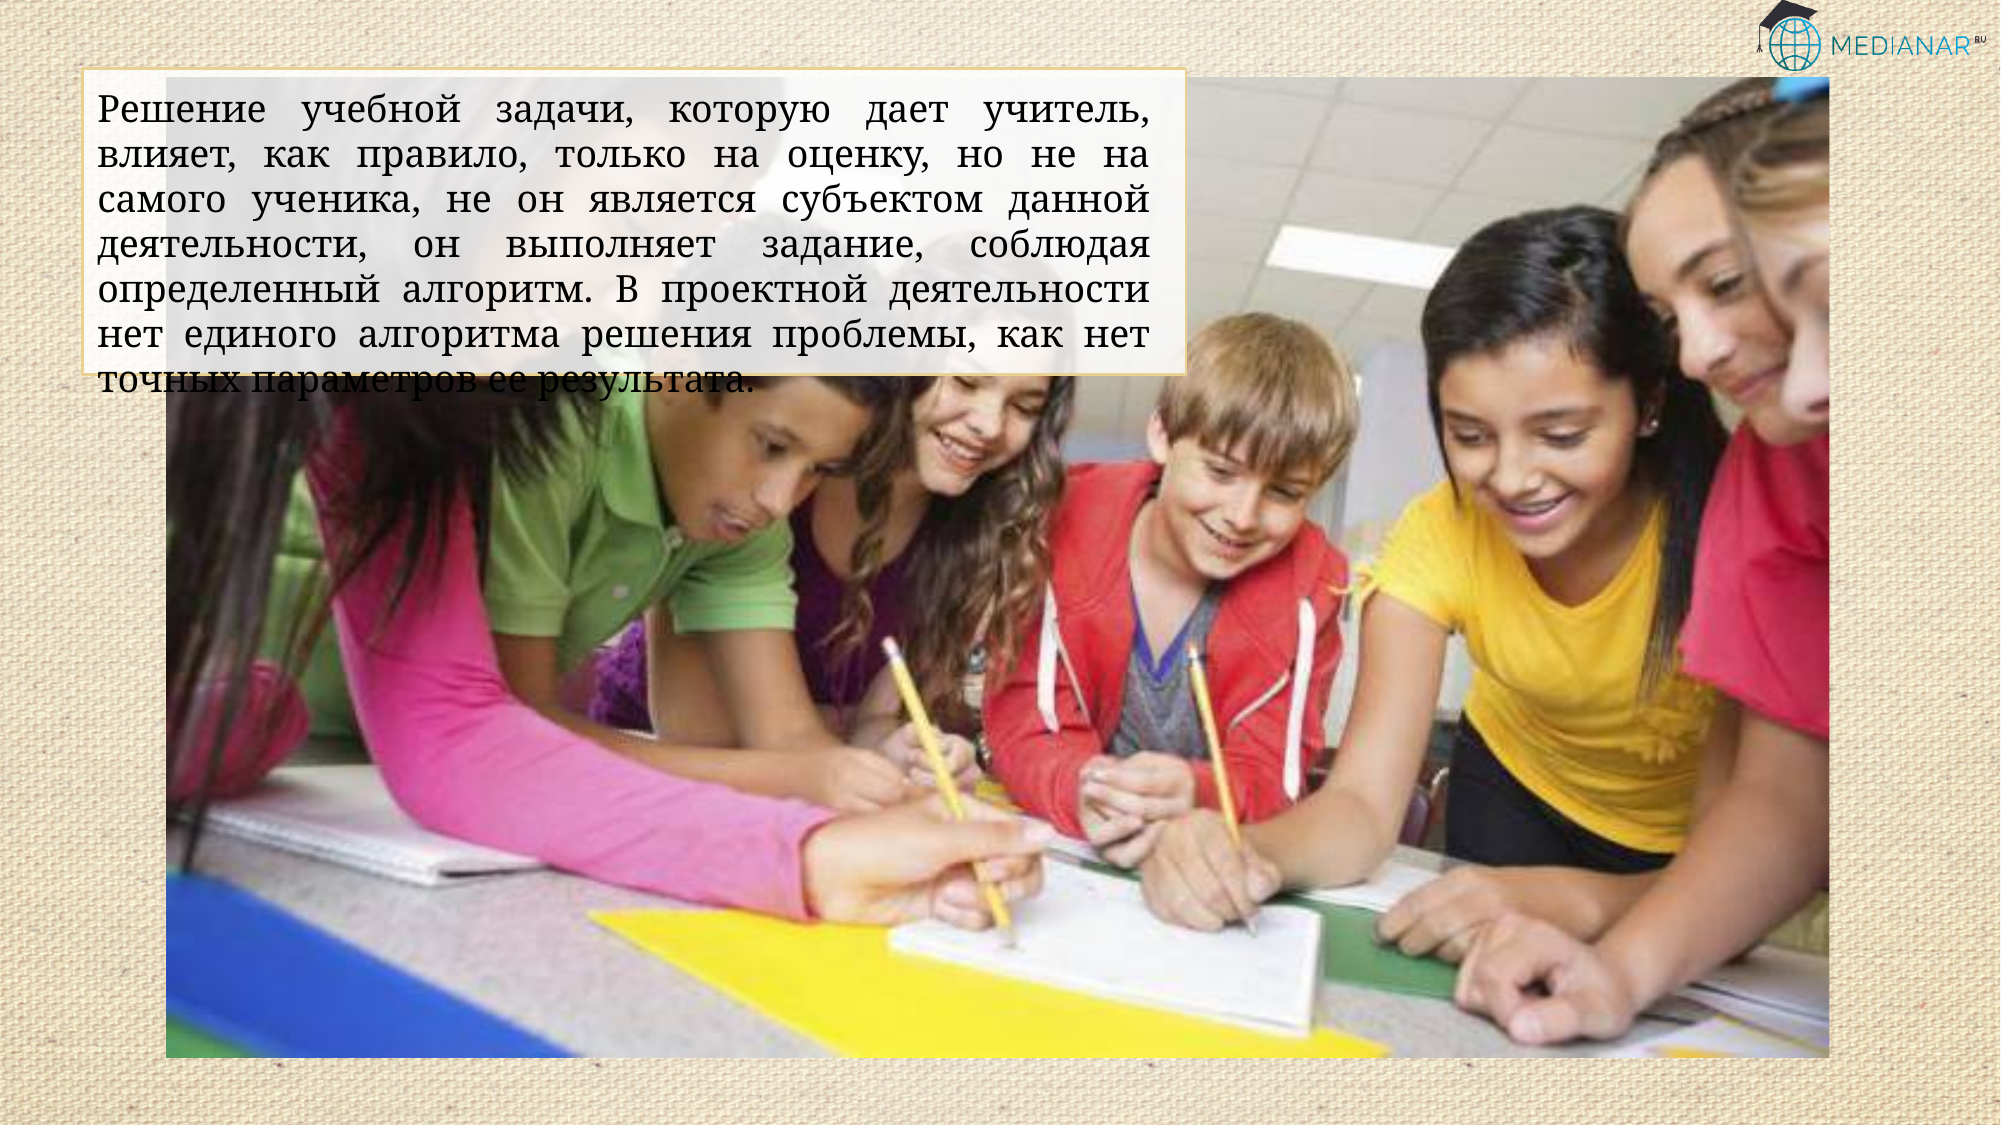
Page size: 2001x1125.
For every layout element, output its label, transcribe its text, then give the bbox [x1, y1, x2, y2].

text_box Решение учебной задачи, которую дает учитель, влияет, как правило, только на оценку, но не на самого ученика, не он является субъектом данной деятельности, он выполняет задание, соблюдая определенный алгоритм. В проектной деятельности нет единого алгоритма решения проблемы, как нет точных параметров ее результата. [82, 77, 165, 408]
picture [0, 0, 2001, 1125]
text_box [81, 67, 1187, 376]
